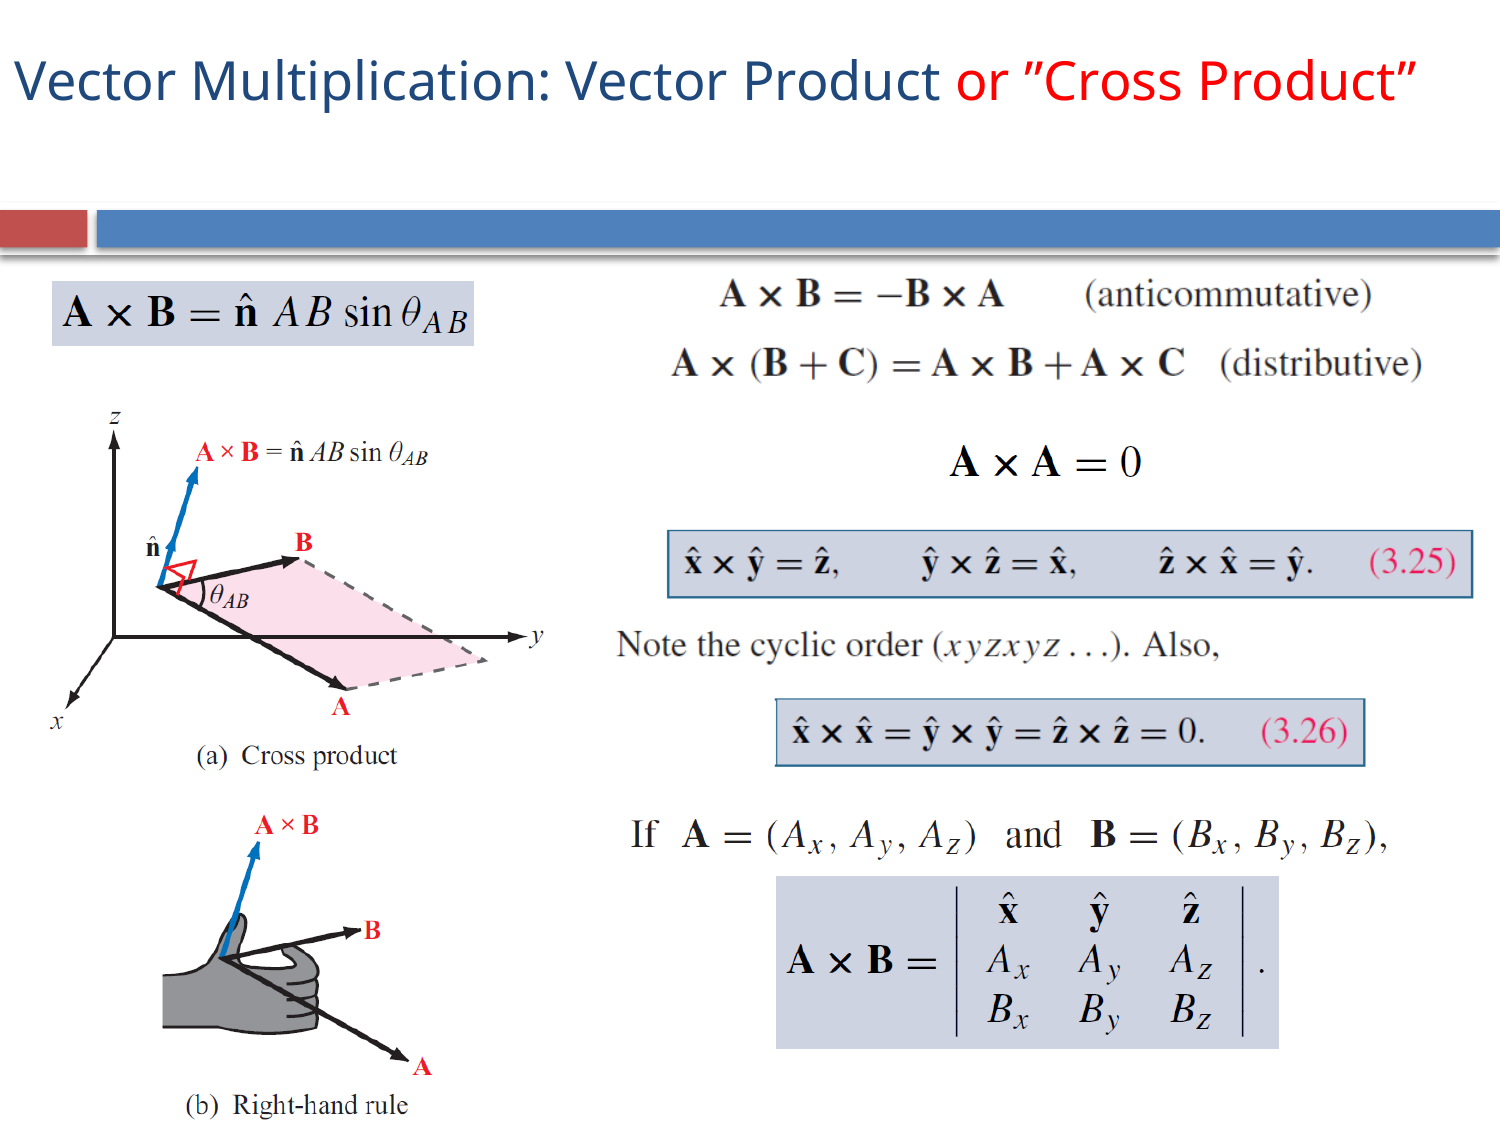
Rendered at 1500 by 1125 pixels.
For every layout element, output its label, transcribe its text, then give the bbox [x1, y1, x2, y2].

picture [712, 267, 1376, 321]
title Vector Multiplication: Vector Product or ”Cross Product” [0, 37, 1500, 200]
picture [612, 524, 1477, 773]
picture [943, 433, 1145, 482]
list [49, 279, 476, 348]
picture [662, 340, 1426, 388]
picture [37, 398, 1392, 1125]
